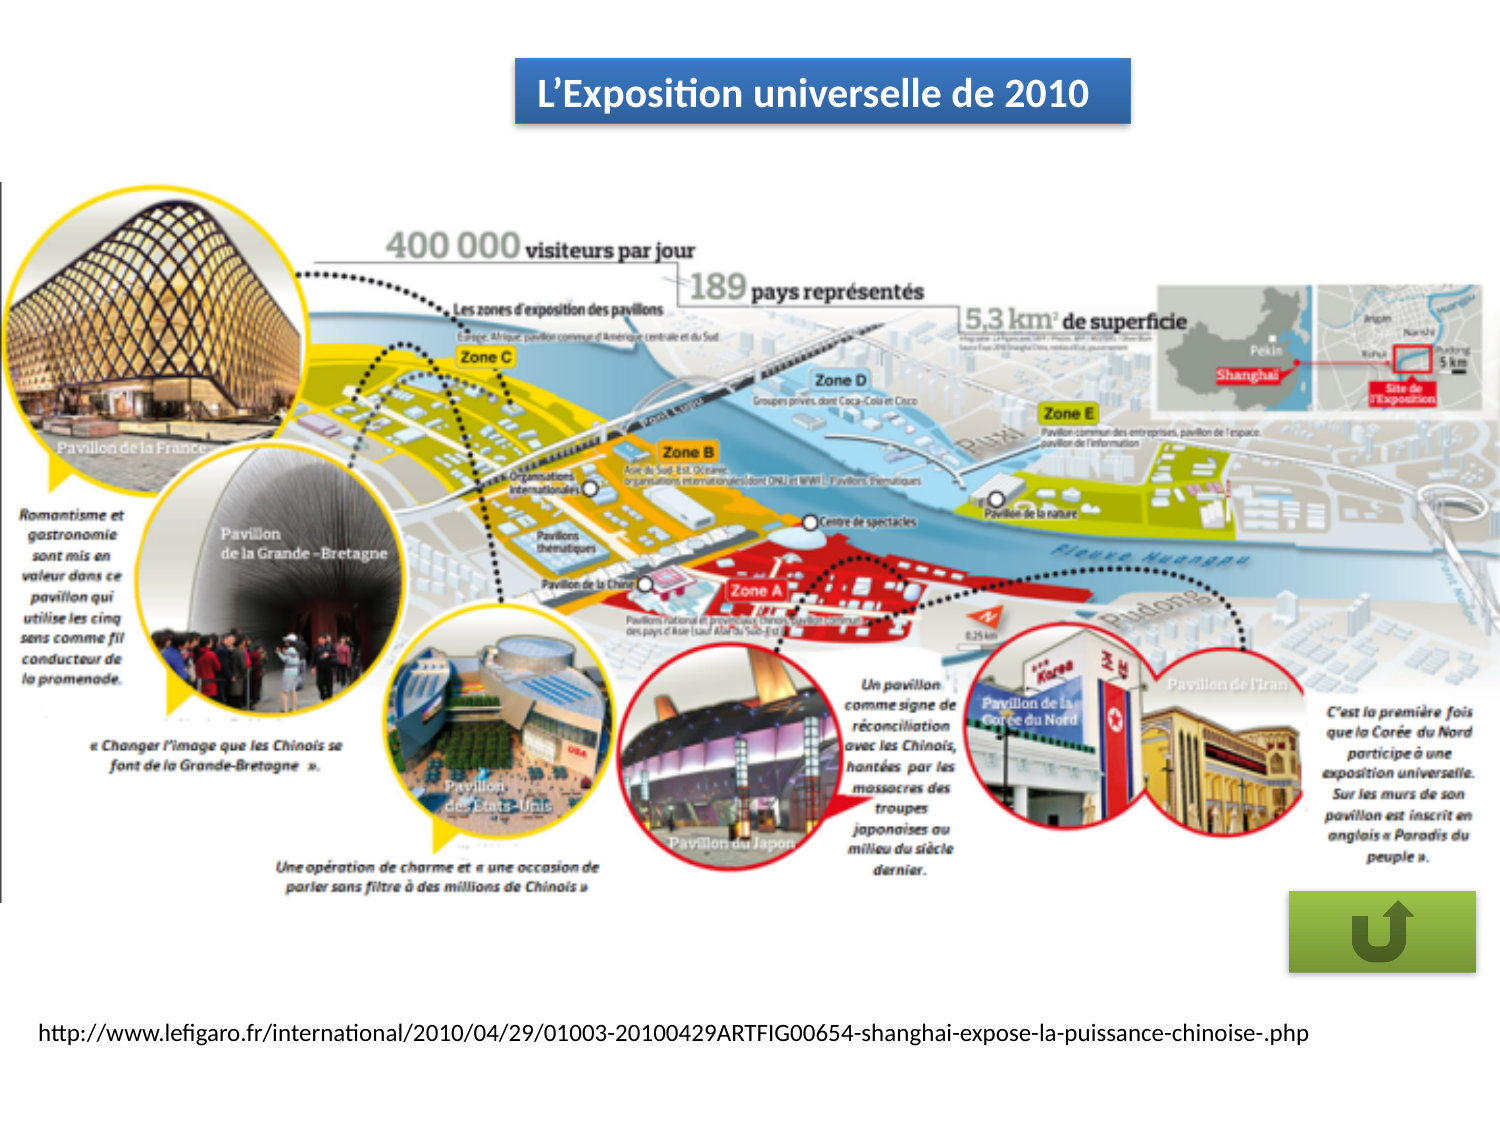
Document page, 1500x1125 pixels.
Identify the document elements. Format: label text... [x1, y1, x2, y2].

picture [0, 182, 1500, 903]
text_box [1289, 911, 1477, 973]
text_box http://www.lefigaro.fr/international/2010/04/29/01003-20100429ARTFIG00654-shanghai-expose-la-puissance-chinoise-.php [23, 1009, 1500, 1054]
text_box L’Exposition universelle de 2010 [515, 58, 1131, 124]
